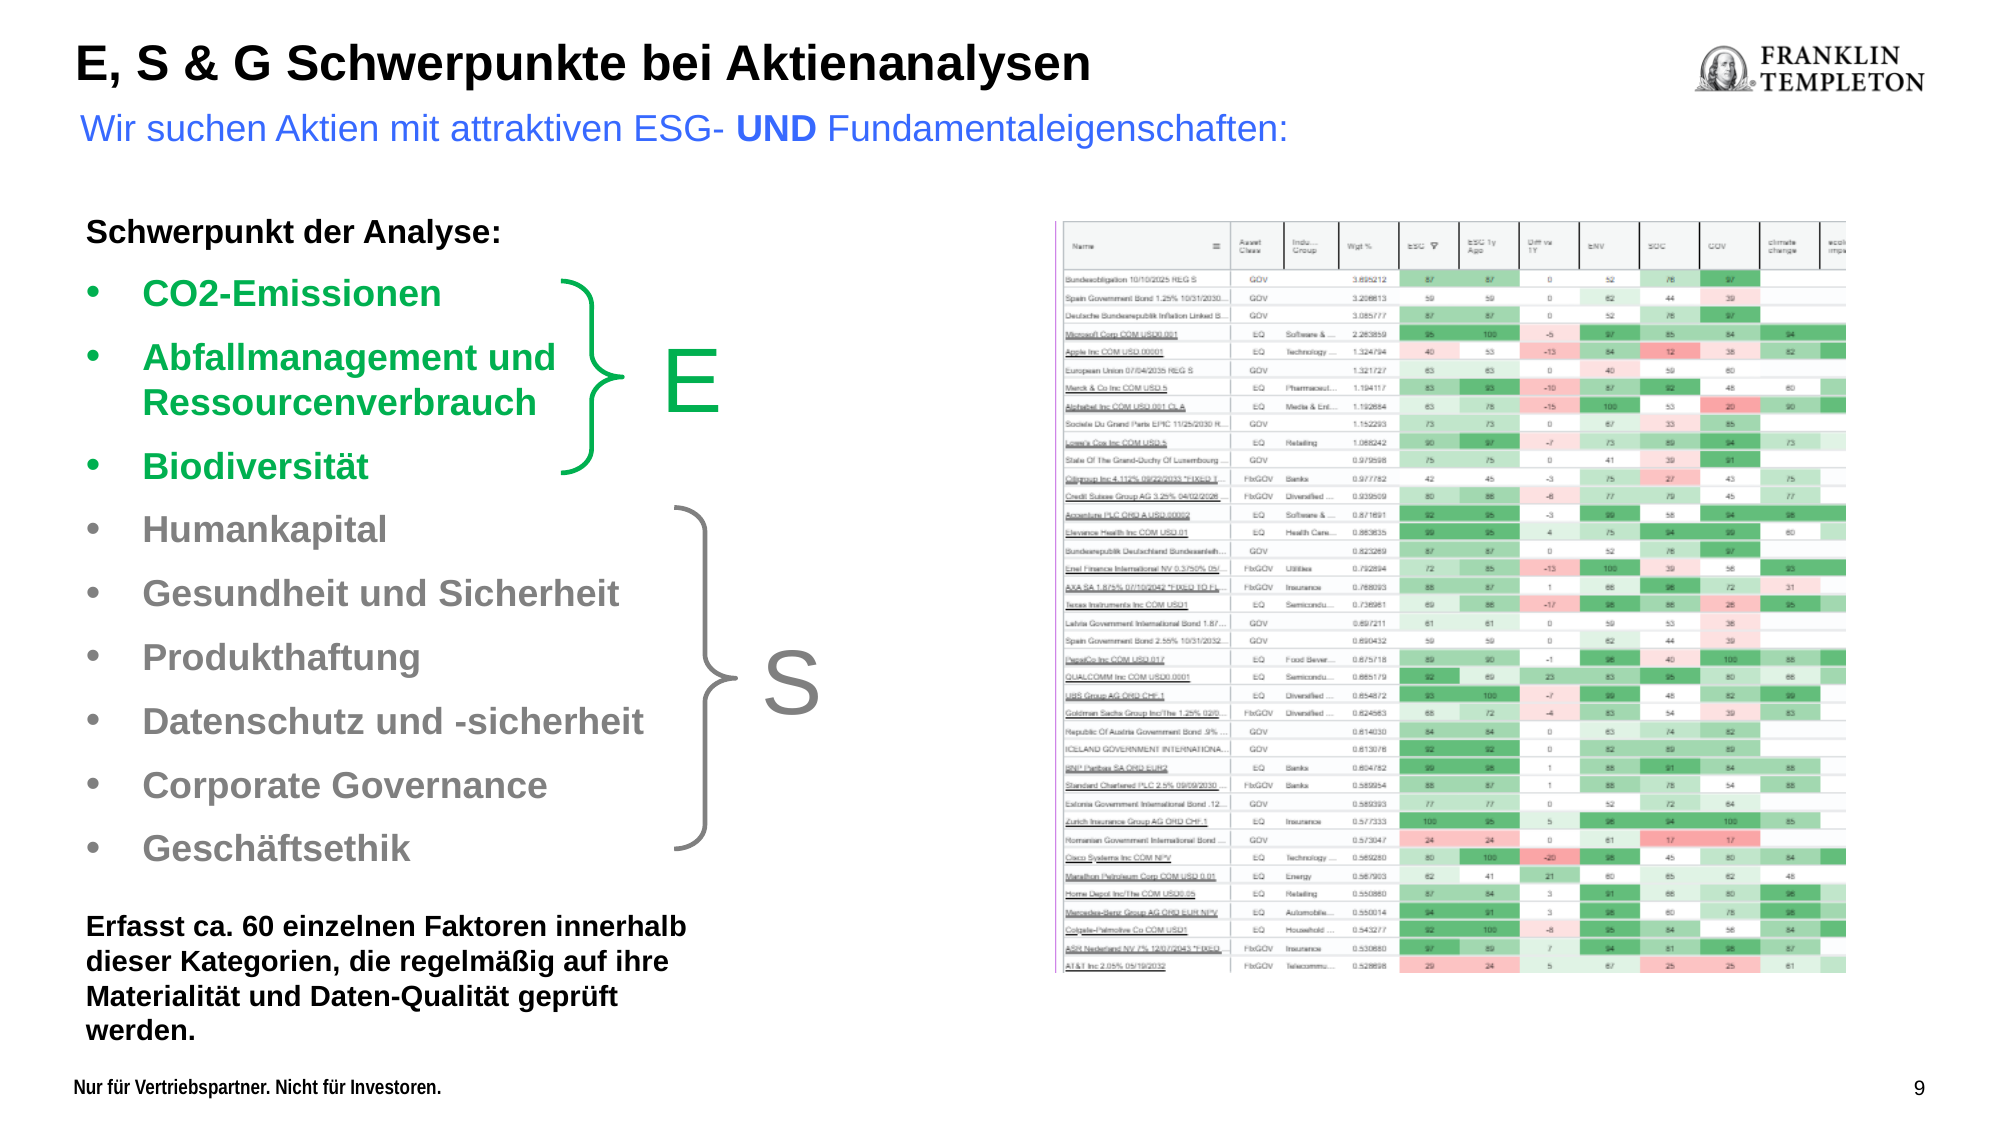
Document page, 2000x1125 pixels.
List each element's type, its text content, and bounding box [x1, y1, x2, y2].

text_box S [746, 615, 854, 740]
text_box Schwerpunkt der Analyse: CO2-Emissionen Abfallmanagement und Ressourcenverbrauch Biodiversität Humankapital Gesundheit und Sicherheit Produkthaftung Datenschutz und -sicherheit Corporate Governance Geschäftsethik Erfasst ca. 60 einzelnen Faktoren innerhalb dieser Kategorien, die regelmäßig auf ihre Materialität und Daten-Qualität geprüft werden. [85, 210, 710, 1022]
picture [1664, 14, 1958, 124]
slide_number 9 [1845, 1072, 1926, 1100]
text_box [674, 506, 737, 850]
list E, S & G Schwerpunkte bei Aktienanalysen [75, 29, 1475, 156]
picture [1054, 221, 1846, 973]
text_box E [646, 313, 754, 439]
text_box [560, 280, 624, 474]
text_box Wir suchen Aktien mit attraktiven ESG- UND Fundamentaleigenschaften: [65, 96, 1429, 145]
